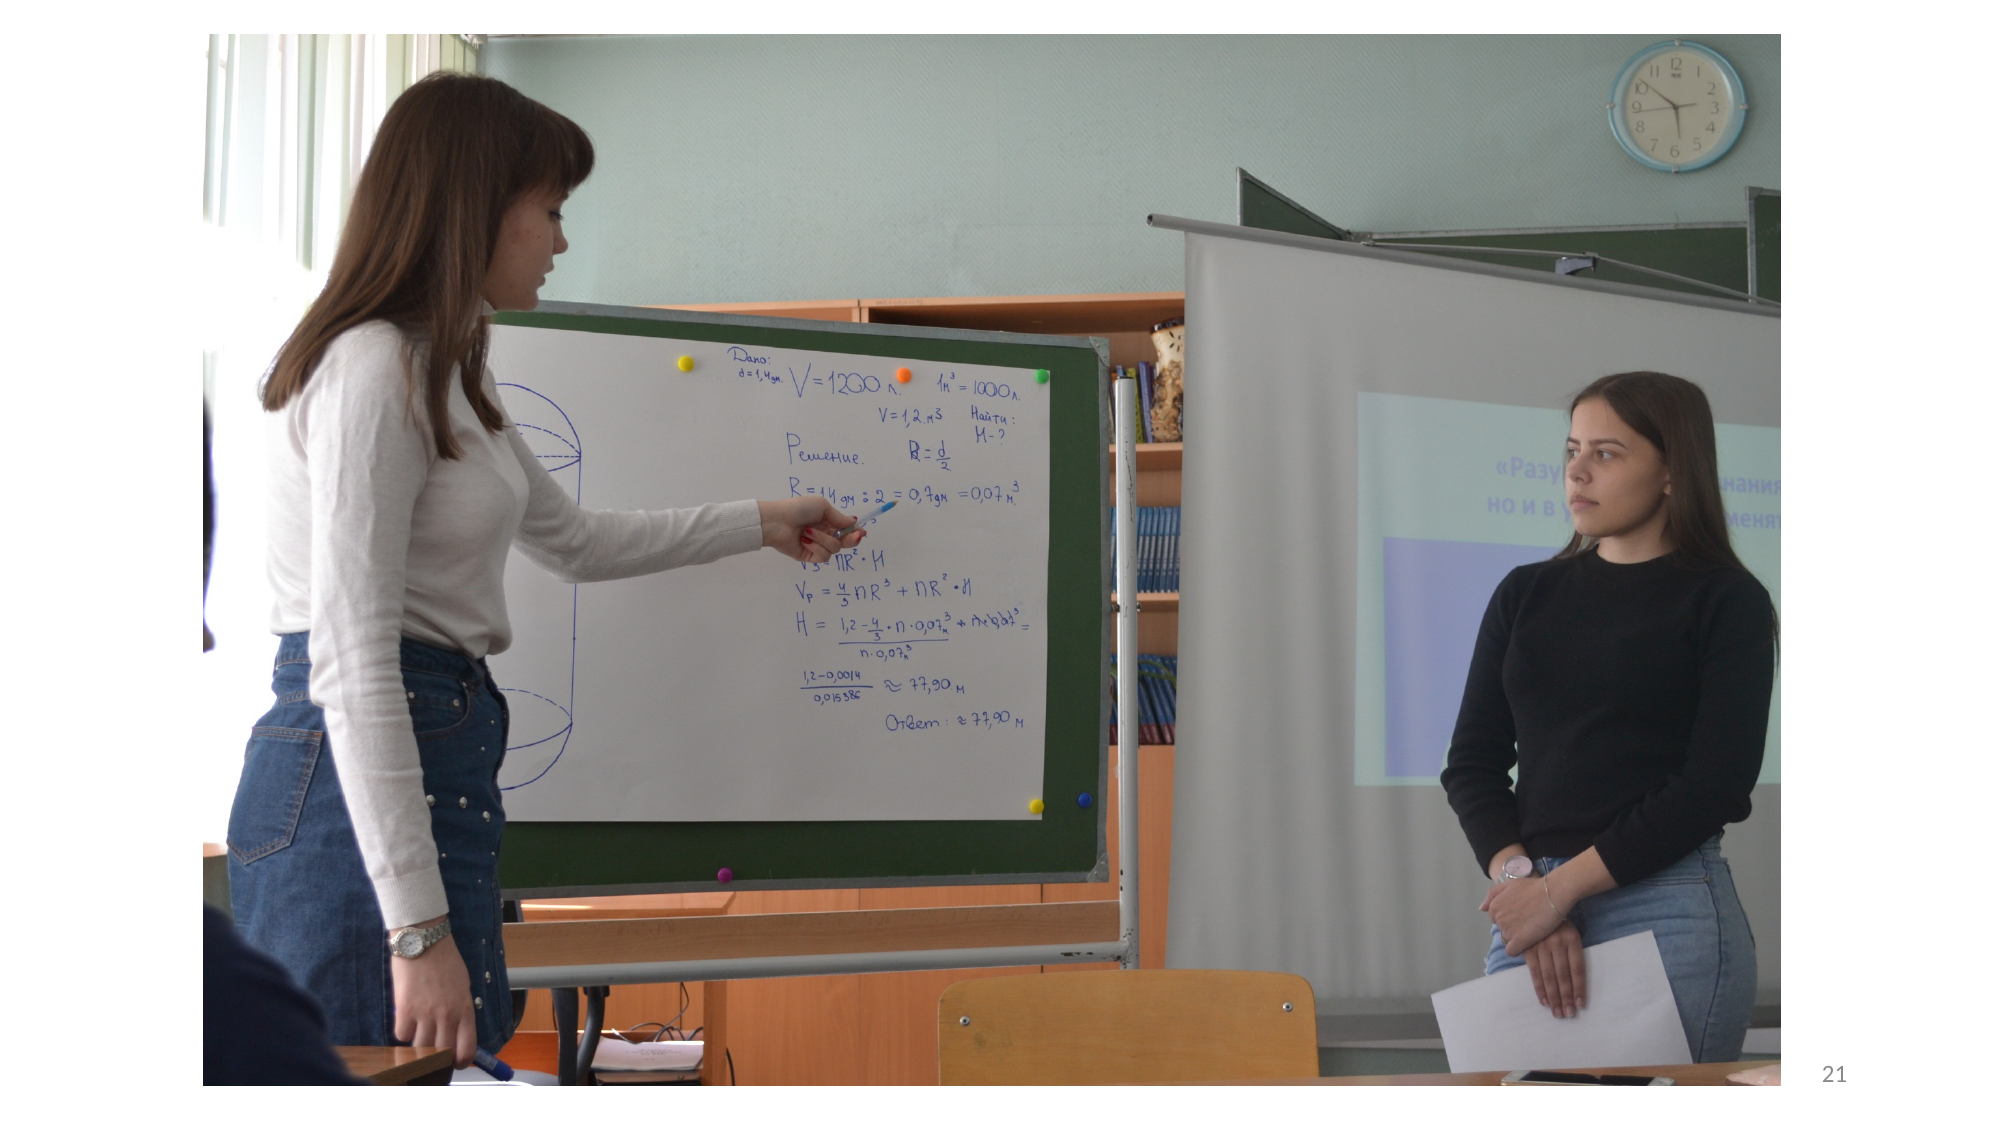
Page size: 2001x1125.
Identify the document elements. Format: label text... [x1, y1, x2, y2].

slide_number 21 [1412, 1042, 1863, 1103]
picture [203, 34, 1781, 1086]
